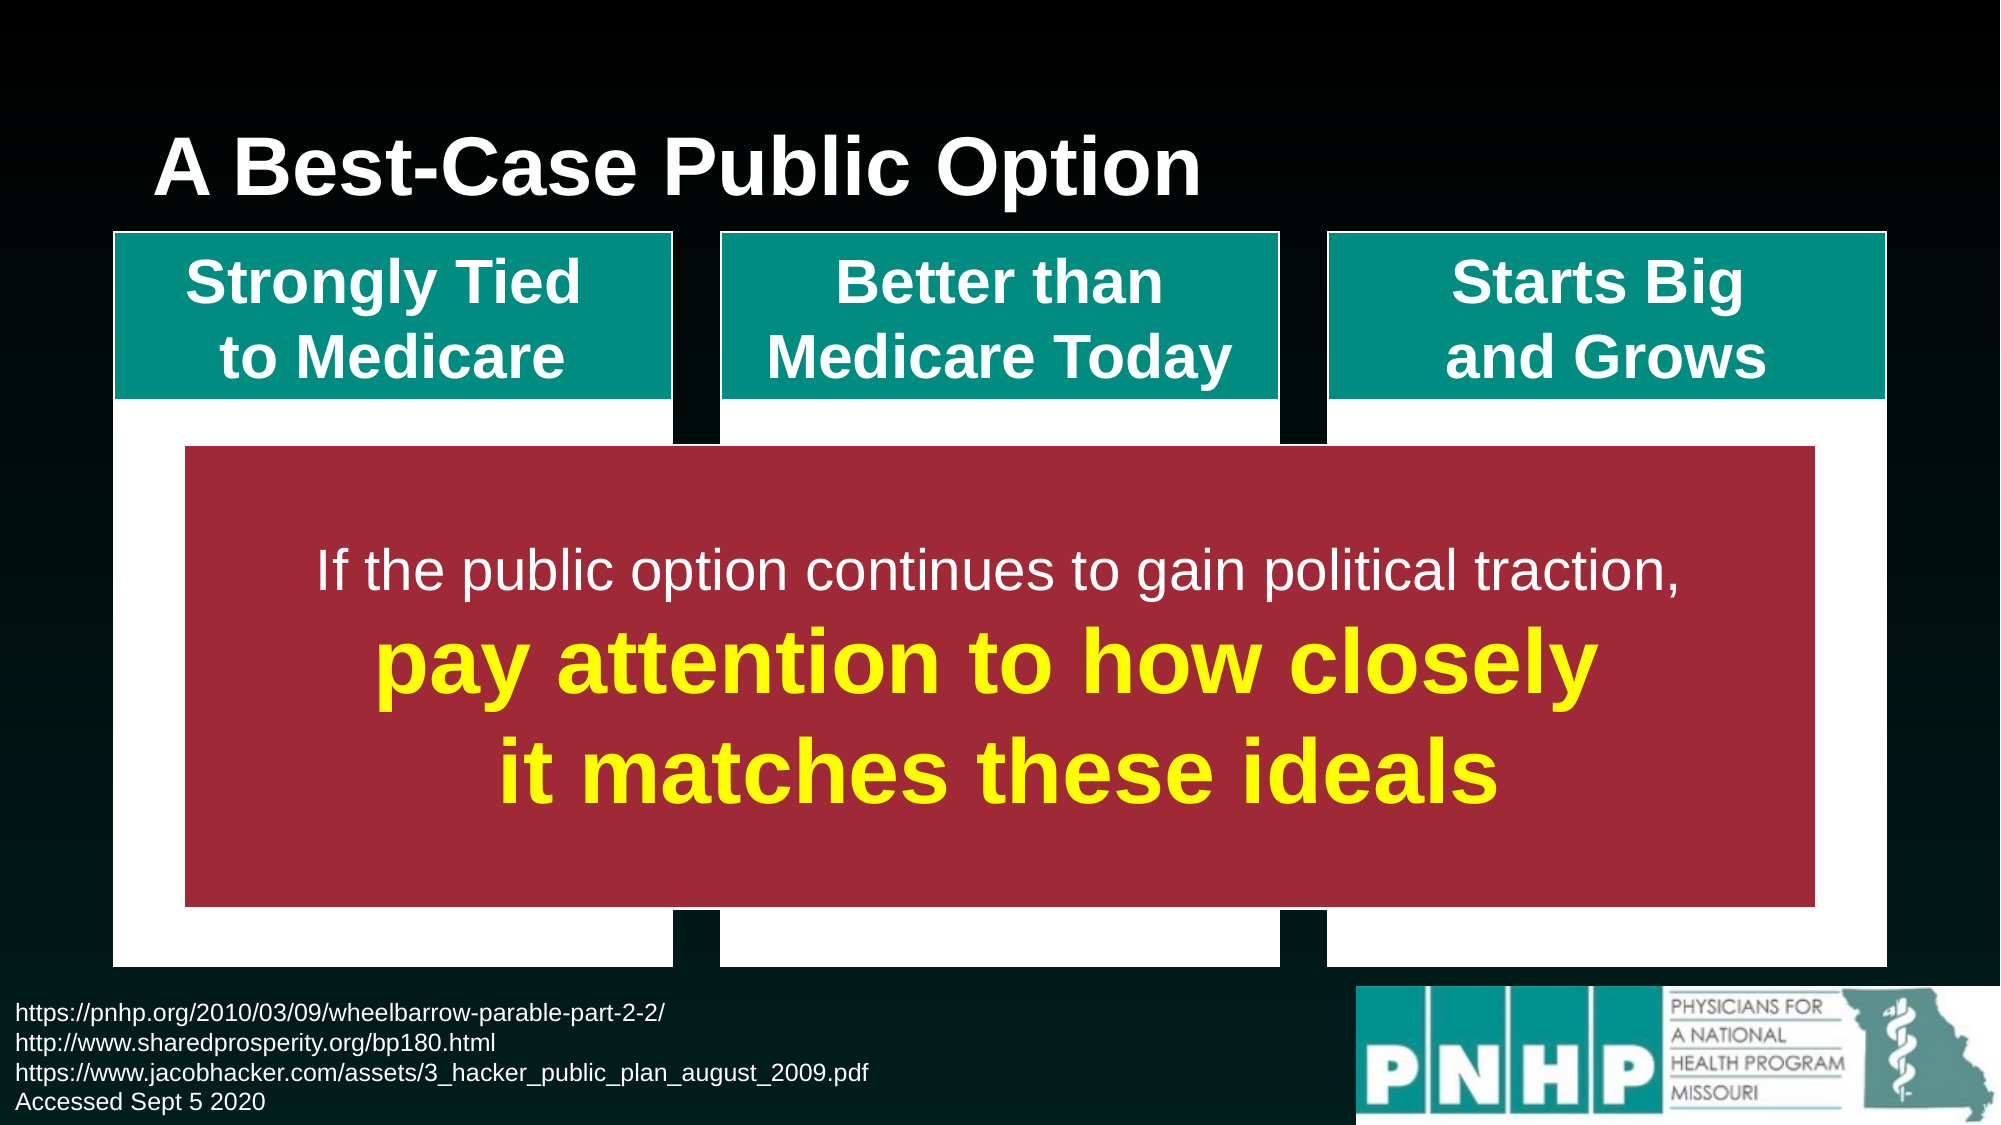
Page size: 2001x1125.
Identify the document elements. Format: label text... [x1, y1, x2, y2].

picture [1356, 986, 2000, 1125]
text_box [720, 910, 1280, 967]
text_box [1327, 399, 1887, 967]
text_box [113, 399, 673, 967]
title A Best-Case Public Option [137, 59, 1863, 278]
text_box Strongly Tied to Medicare [113, 231, 673, 399]
text_box Better than Medicare Today [720, 231, 1280, 399]
text_box If the public option continues to gain political traction, pay attention to how closely it matches these ideals [183, 444, 1817, 910]
text_box Starts Big and Grows [1327, 231, 1887, 399]
list https://pnhp.org/2010/03/09/wheelbarrow-parable-part-2-2/ http://www.sharedprosperity.org/bp180.html https://www.jacobhacker.com/assets/3_hacker_public_plan_august_2009.pdf Accessed Sept 5 2020 [0, 986, 1350, 1125]
text_box [720, 399, 1280, 444]
